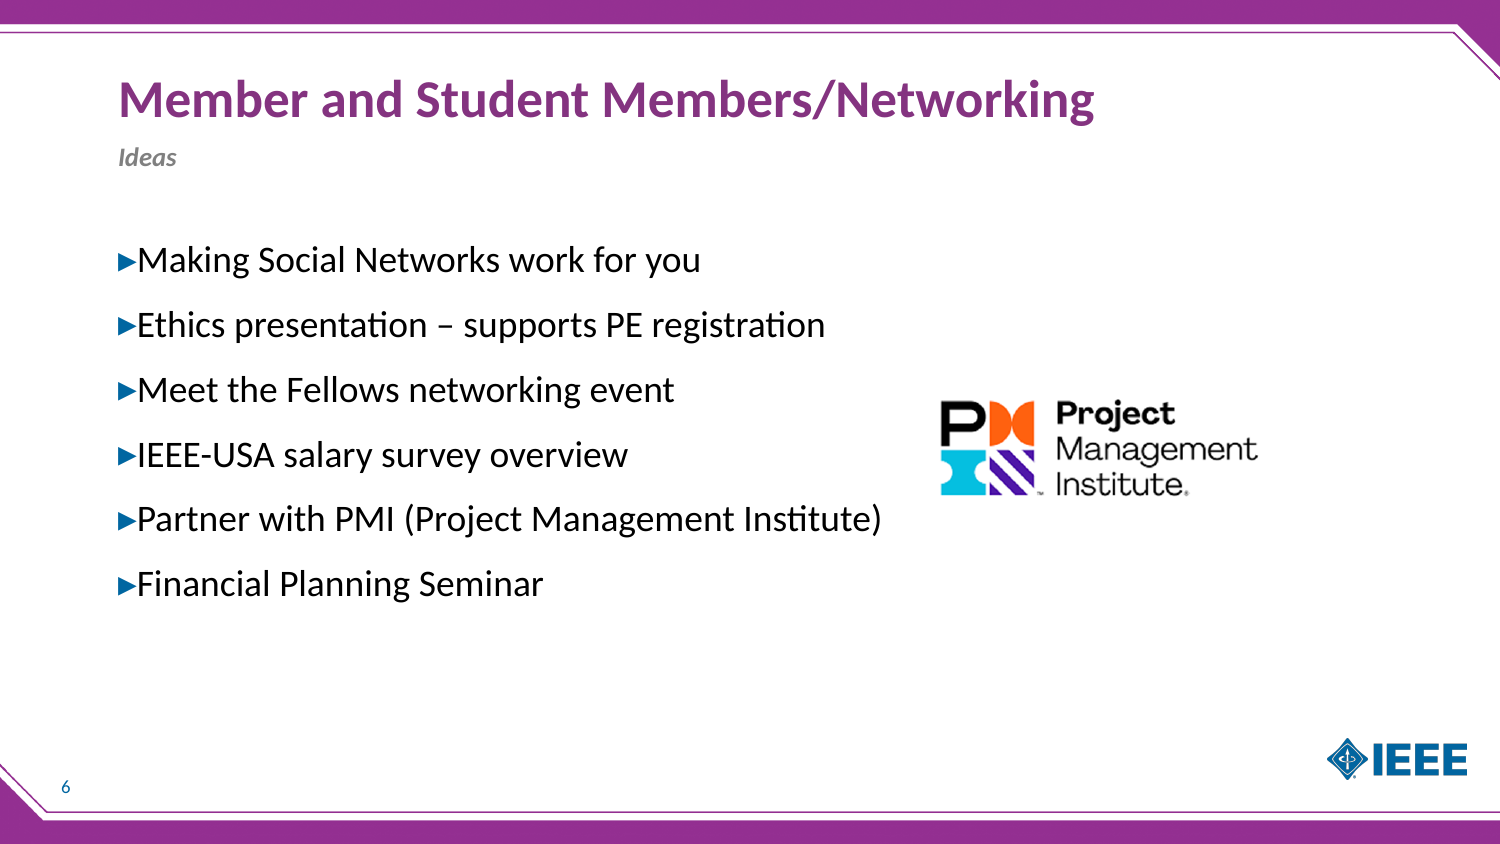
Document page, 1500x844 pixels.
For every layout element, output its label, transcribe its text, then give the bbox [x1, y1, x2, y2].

title Member and Student Members/Networking [103, 68, 1397, 136]
picture [0, 0, 1500, 83]
list Ideas [103, 136, 1397, 180]
picture [1327, 738, 1467, 761]
picture [924, 355, 1274, 540]
picture [0, 762, 1500, 844]
list Making Social Networks work for you Ethics presentation – supports PE registration Meet the Fellows networking event IEEE-USA salary survey overview Partner with PMI (Project Management Institute) Financial Planning Seminar [103, 224, 1409, 710]
slide_number 6 [46, 763, 127, 809]
